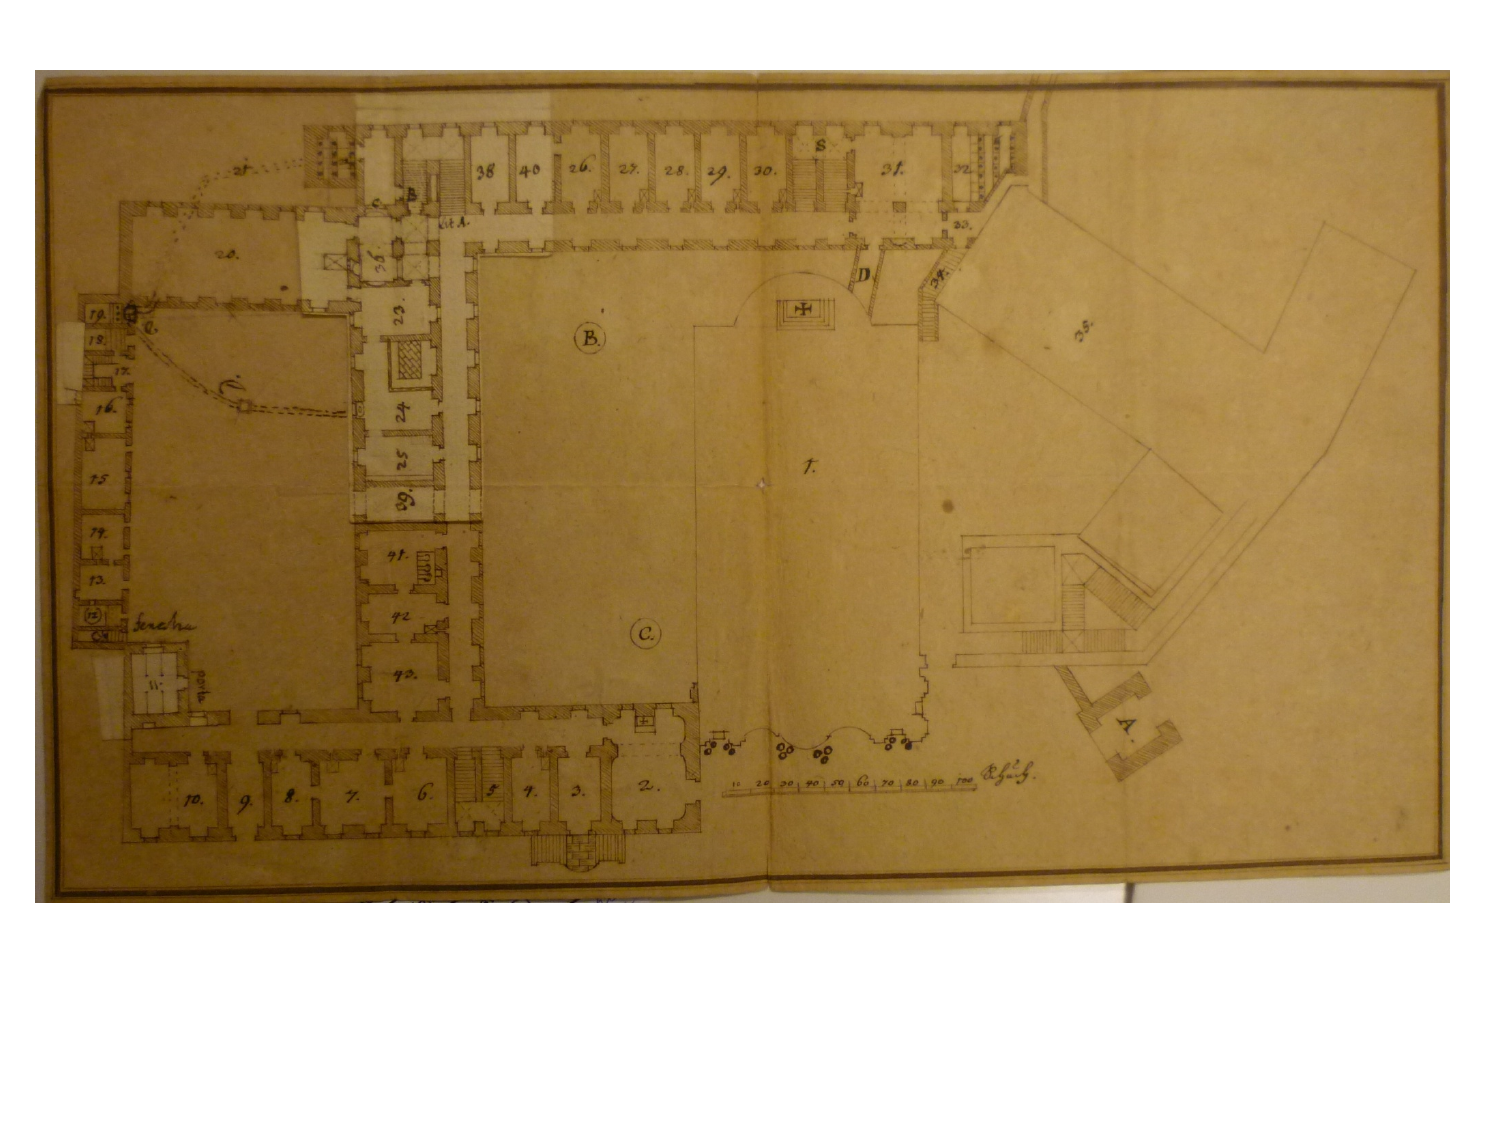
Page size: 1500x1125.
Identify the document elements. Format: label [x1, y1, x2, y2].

list [34, 70, 1450, 903]
